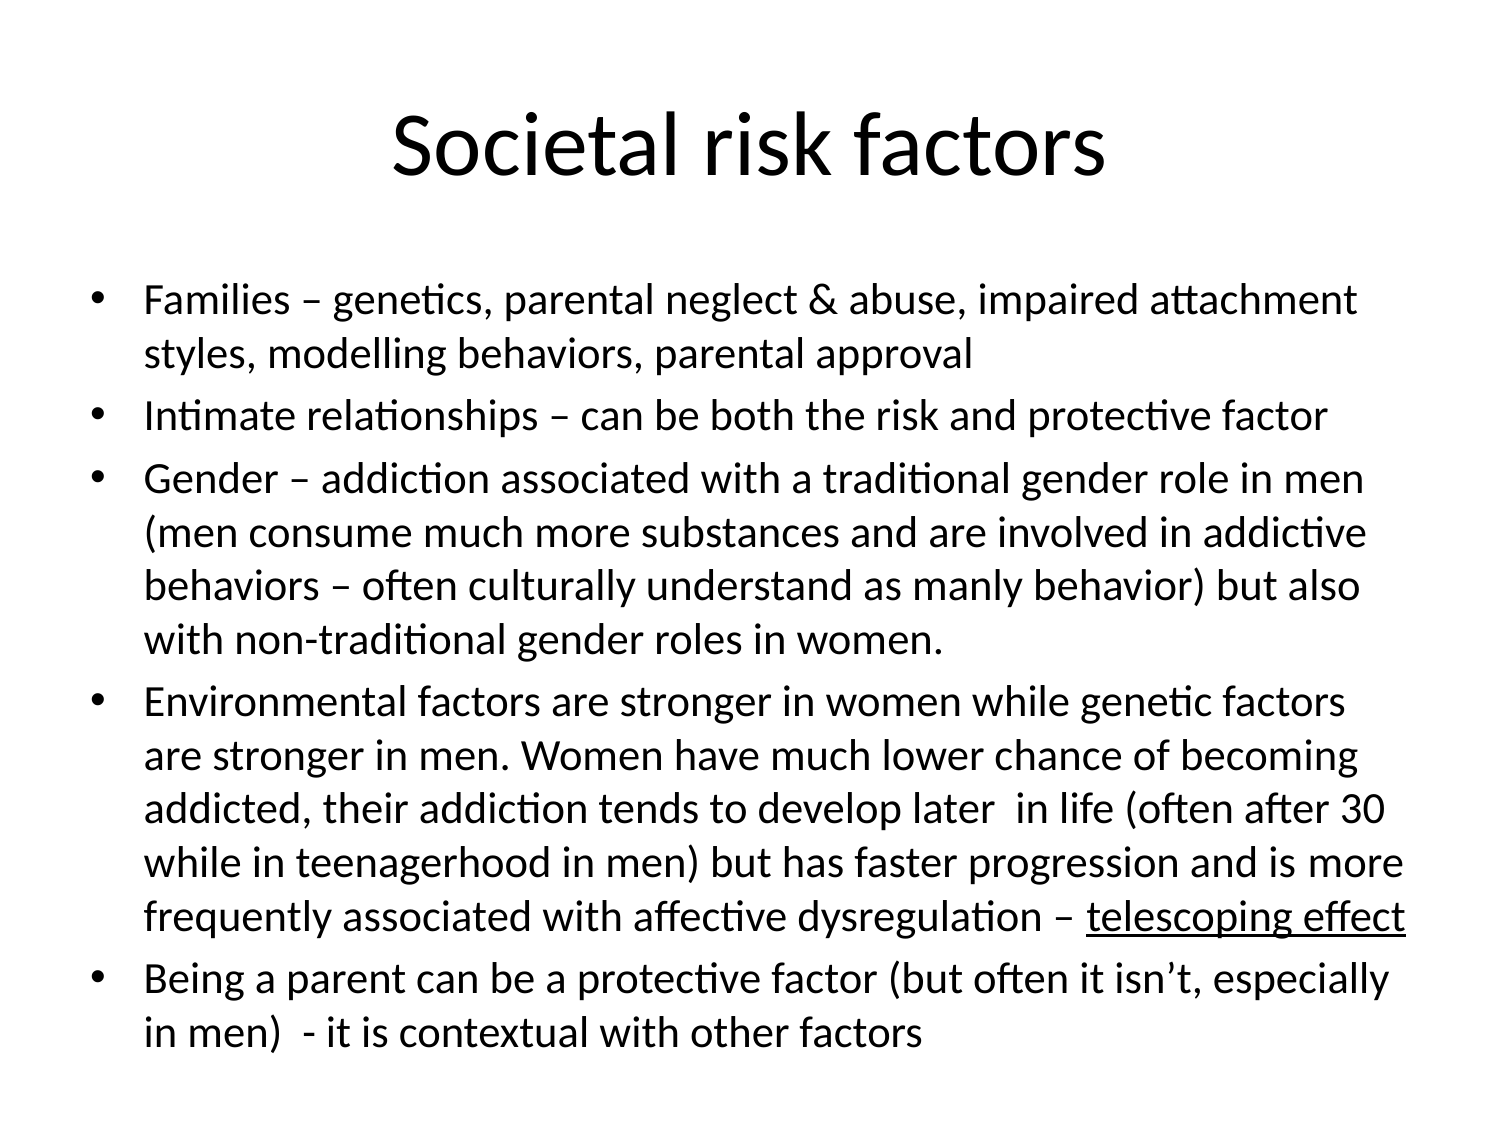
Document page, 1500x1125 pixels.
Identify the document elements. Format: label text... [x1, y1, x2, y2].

title Societal risk factors [75, 45, 1425, 233]
list Families – genetics, parental neglect & abuse, impaired attachment styles, modelling behaviors, parental approval Intimate relationships – can be both the risk and protective factor Gender – addiction associated with a traditional gender role in men (men consume much more substances and are involved in addictive behaviors – often culturally understand as manly behavior) but also with non-traditional gender roles in women. Environmental factors are stronger in women while genetic factors are stronger in men. Women have much lower chance of becoming addicted, their addiction tends to develop later in life (often after 30 while in teenagerhood in men) but has faster progression and is more frequently associated with affective dysregulation – telescoping effect Being a parent can be a protective factor (but often it isn’t, especially in men) - it is contextual with other factors [75, 262, 1425, 1080]
